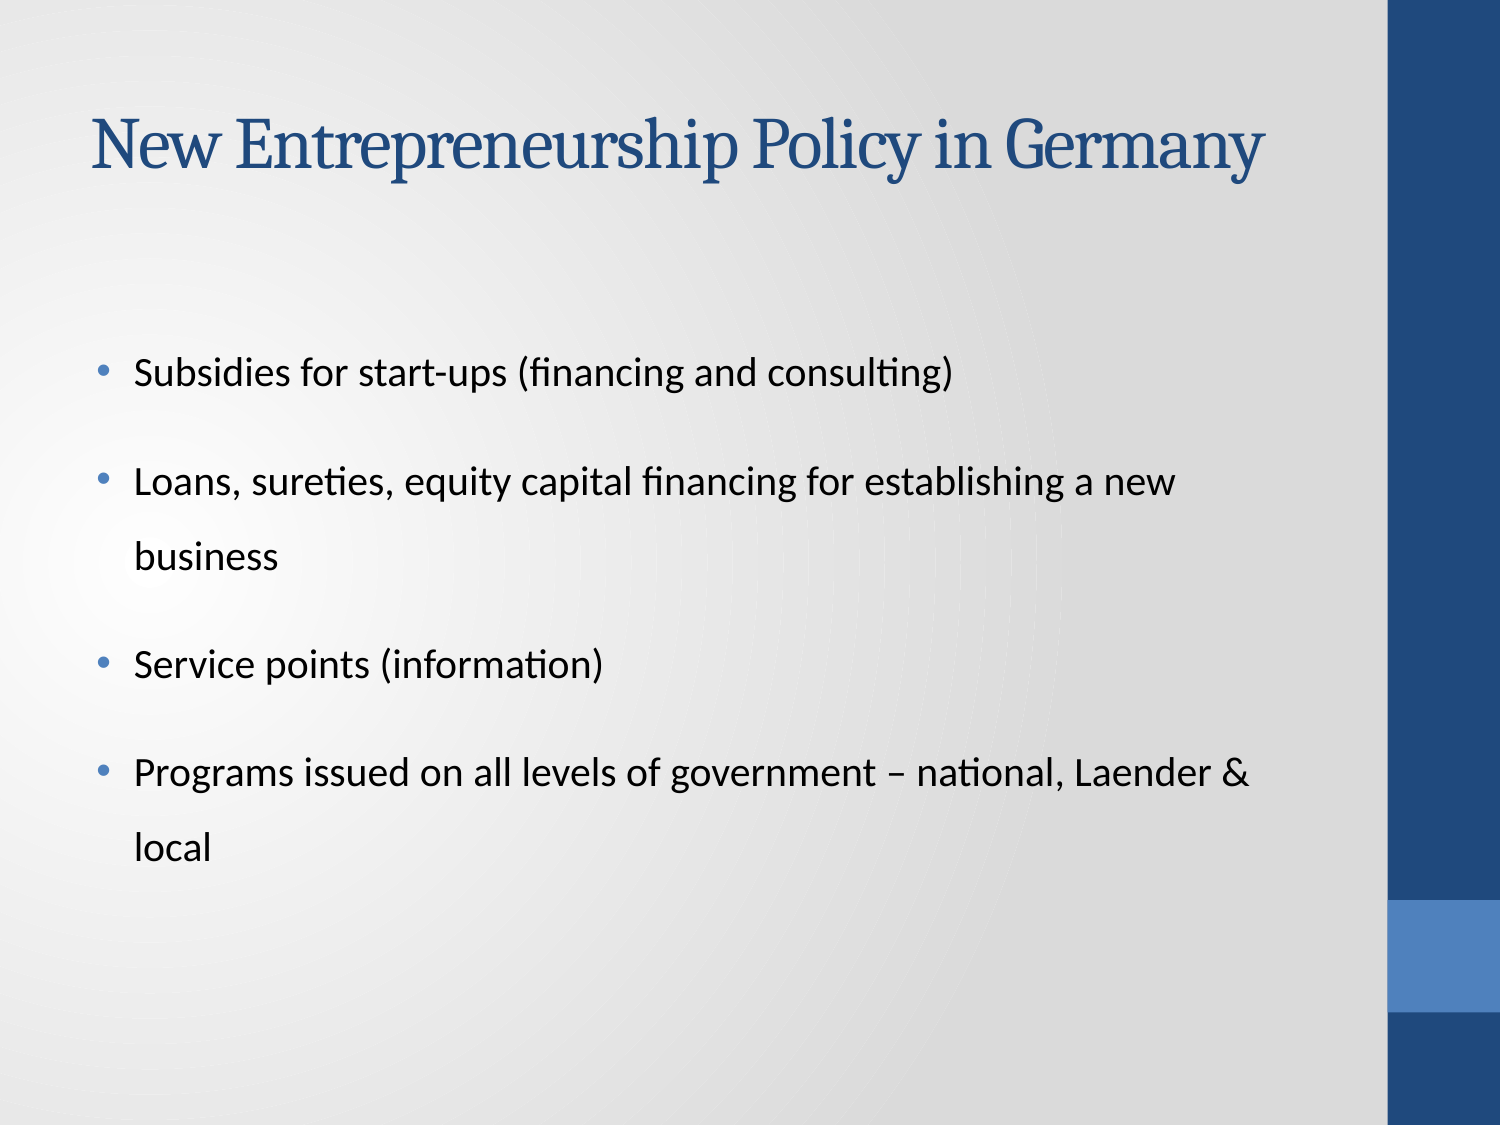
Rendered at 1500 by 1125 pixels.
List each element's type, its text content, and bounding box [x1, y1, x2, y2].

list Subsidies for start-ups (financing and consulting) Loans, sureties, equity capital financing for establishing a new business Service points (information) Programs issued on all levels of government – national, Laender & local [62, 312, 1313, 1100]
title New Entrepreneurship Policy in Germany [75, 45, 1325, 233]
